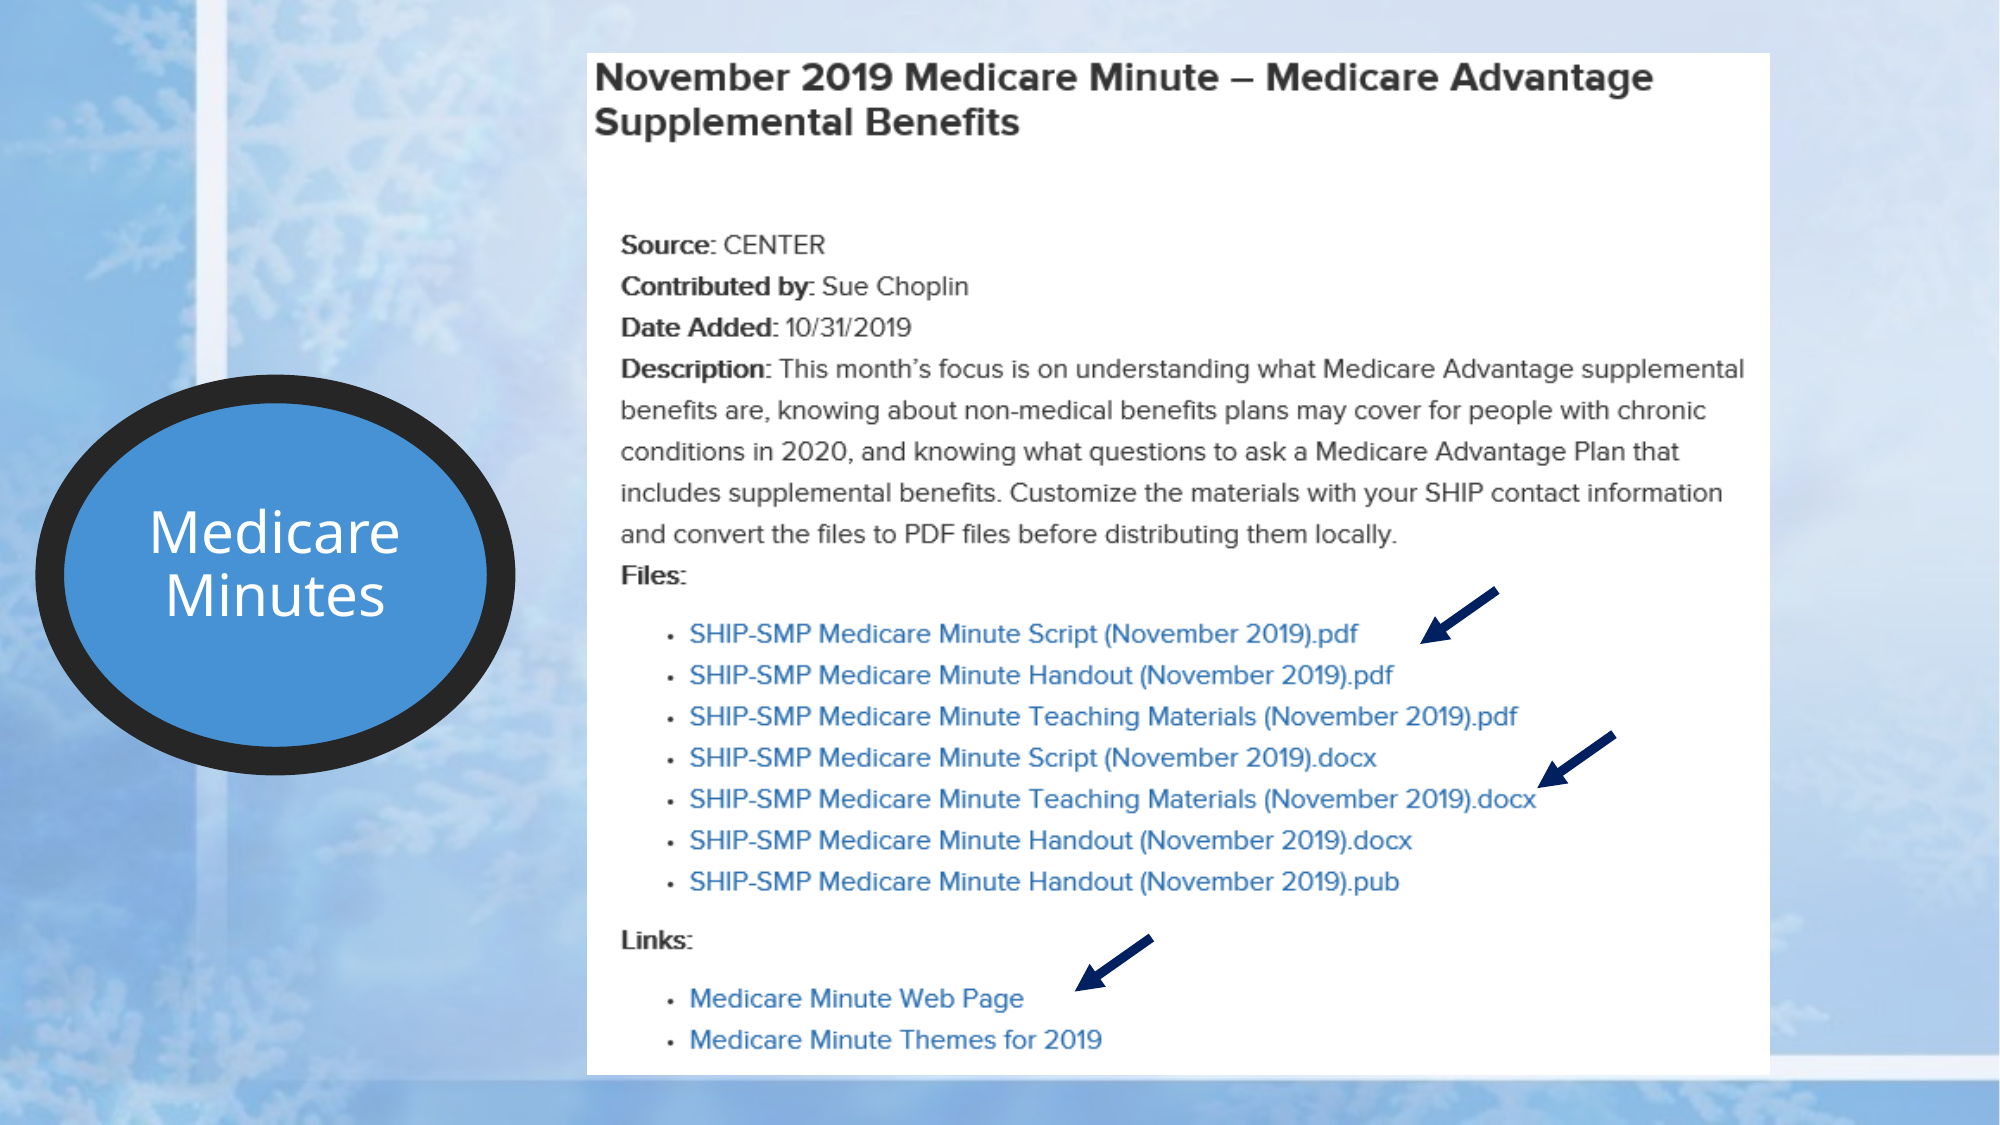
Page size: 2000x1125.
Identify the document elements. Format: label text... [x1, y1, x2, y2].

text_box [1074, 937, 1152, 992]
picture [586, 53, 1770, 1076]
text_box Medicare Minutes [49, 388, 502, 762]
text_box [1536, 733, 1615, 789]
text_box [1419, 589, 1498, 645]
